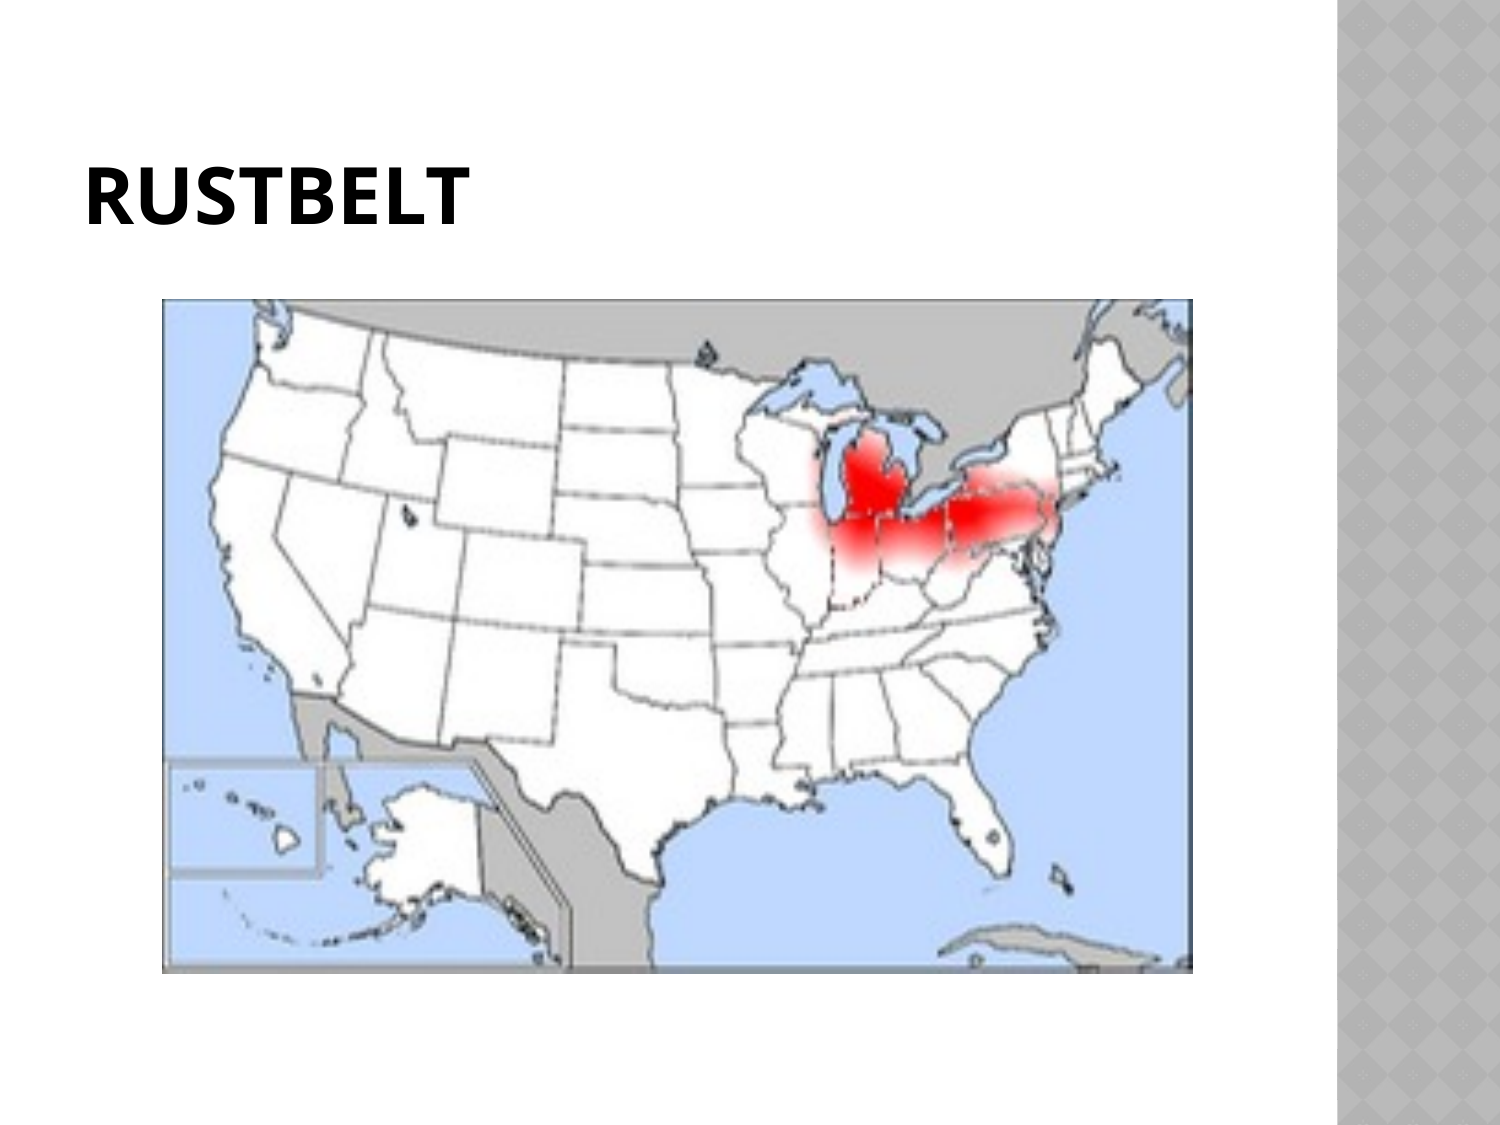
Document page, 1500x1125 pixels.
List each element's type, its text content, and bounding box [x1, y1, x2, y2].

picture [162, 299, 1194, 974]
title Rustbelt [75, 52, 1263, 240]
